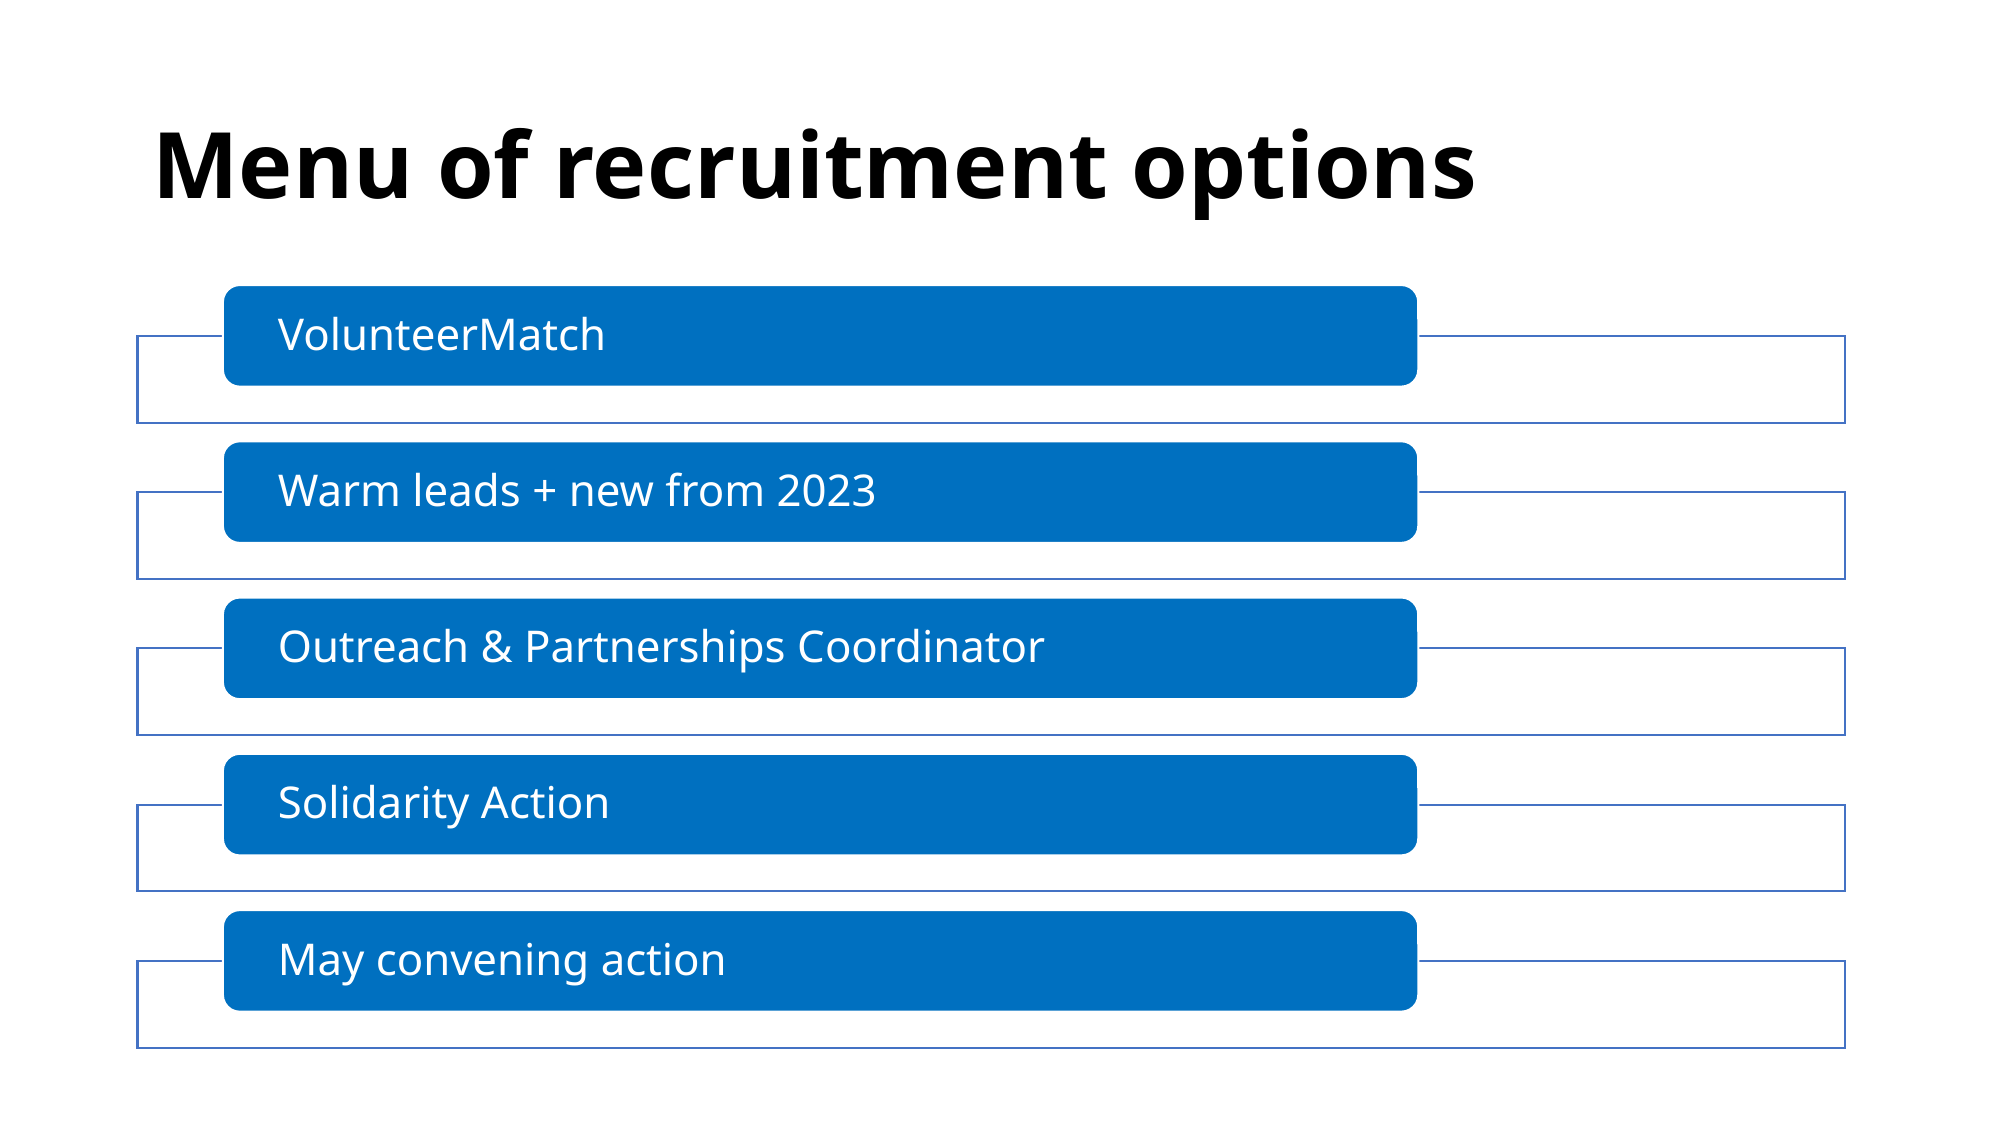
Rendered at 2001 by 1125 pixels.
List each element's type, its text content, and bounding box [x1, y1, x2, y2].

title Menu of recruitment options [137, 59, 1863, 278]
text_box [137, 278, 1846, 1055]
